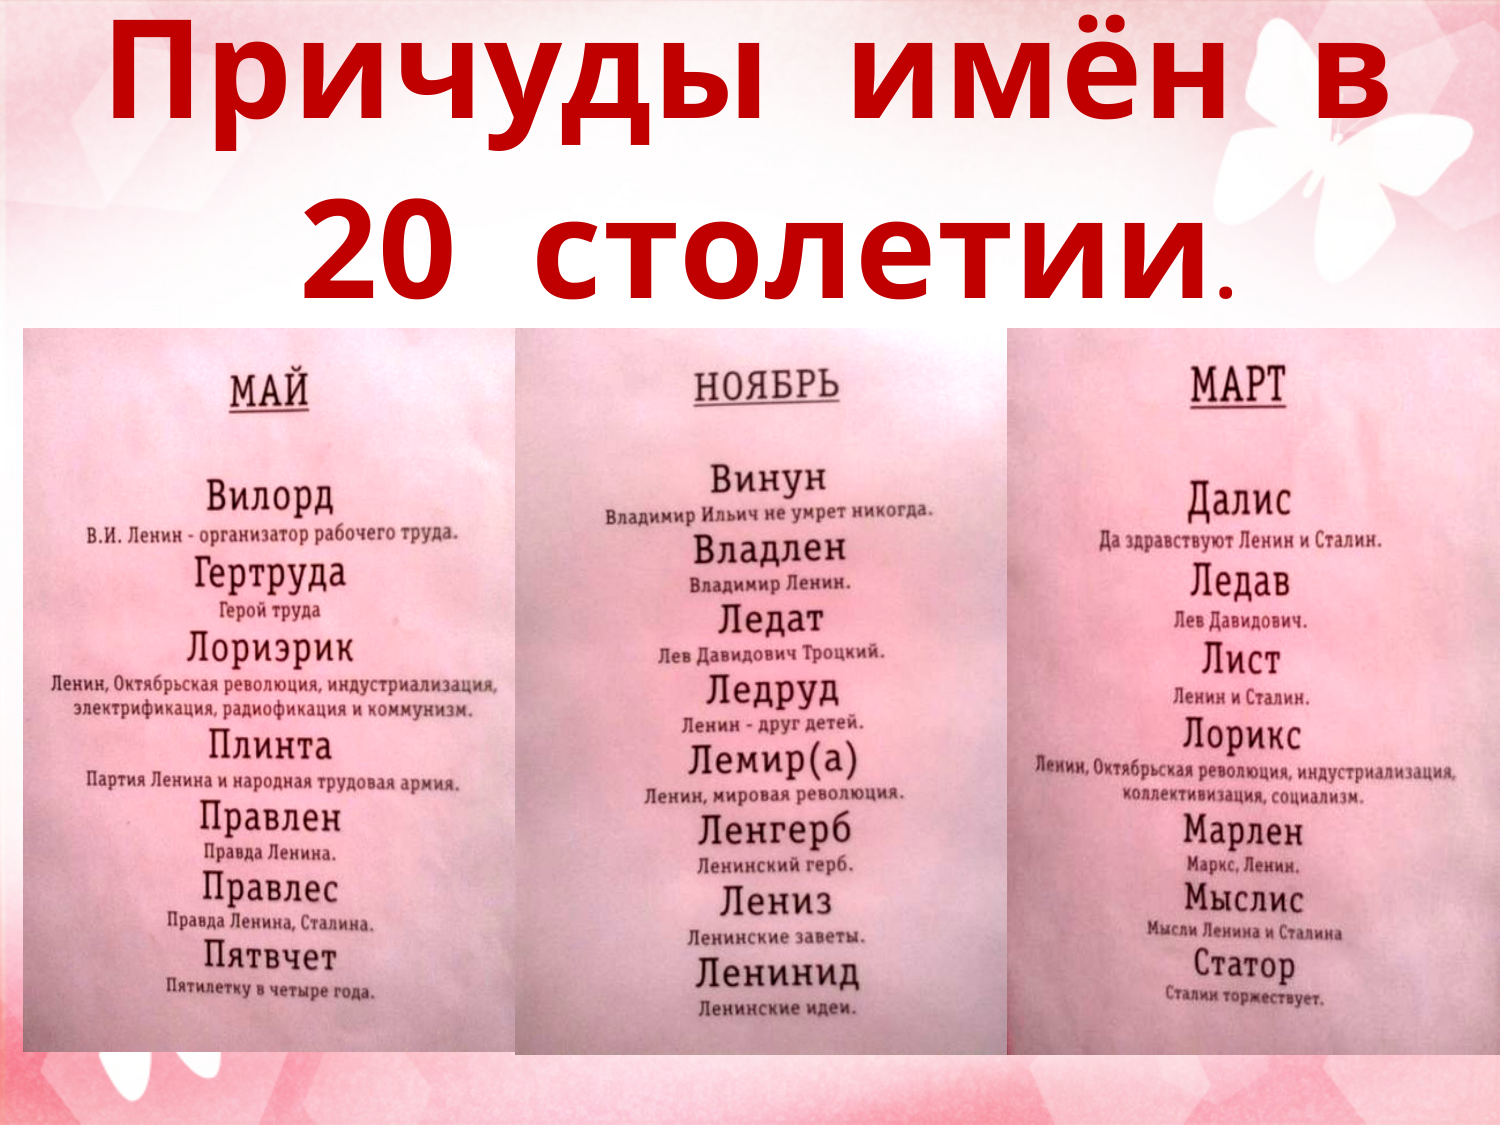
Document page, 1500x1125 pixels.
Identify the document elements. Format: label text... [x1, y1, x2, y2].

picture [0, 0, 1500, 1125]
title Причуды имён в 20 столетии. [75, 0, 1425, 293]
